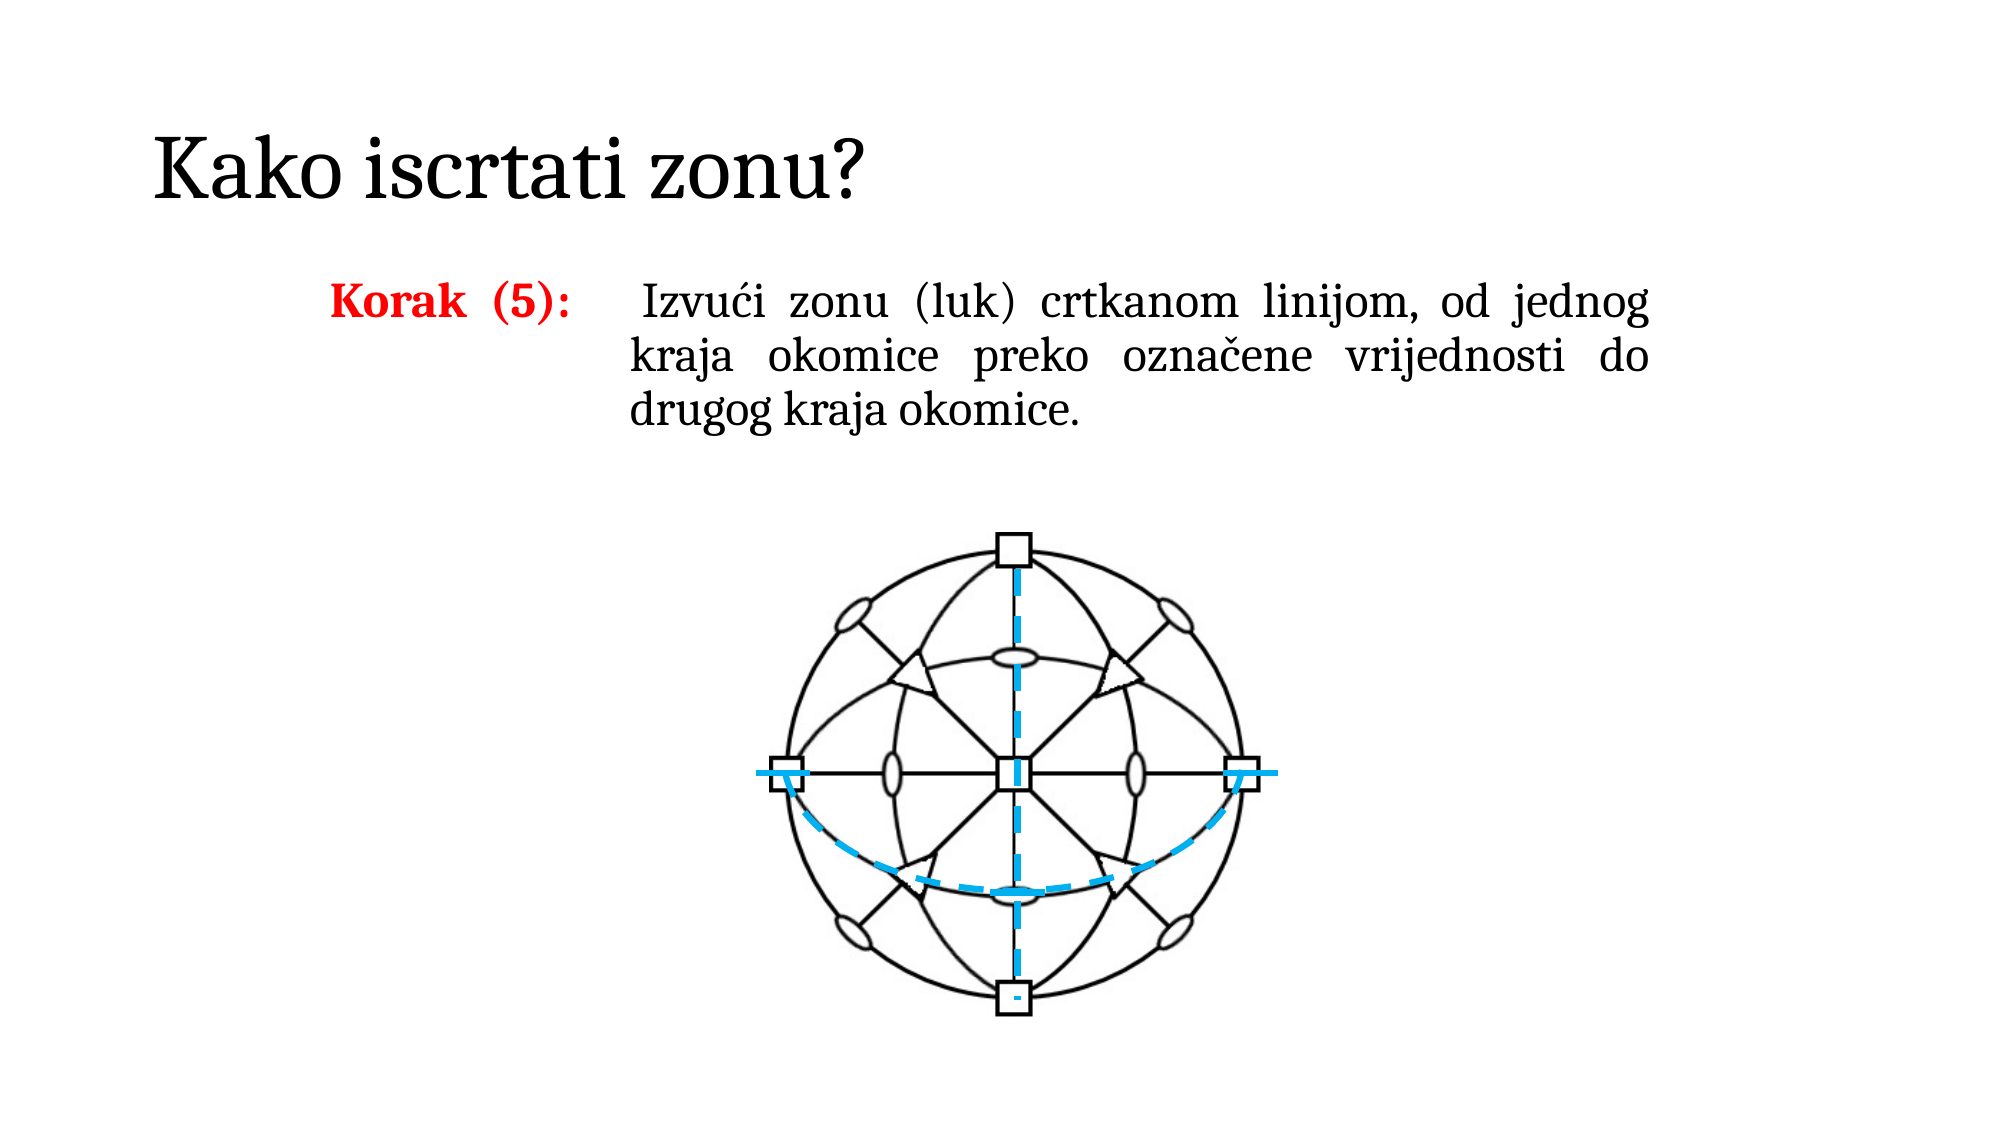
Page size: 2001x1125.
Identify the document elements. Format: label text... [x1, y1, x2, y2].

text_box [755, 532, 1278, 1042]
list Korak (5): Izvući zonu (luk) crtkanom linijom, od jednog kraja okomice preko označene vrijednosti do drugog kraja okomice. [314, 267, 1665, 575]
title Kako iscrtati zonu? [137, 59, 1863, 278]
